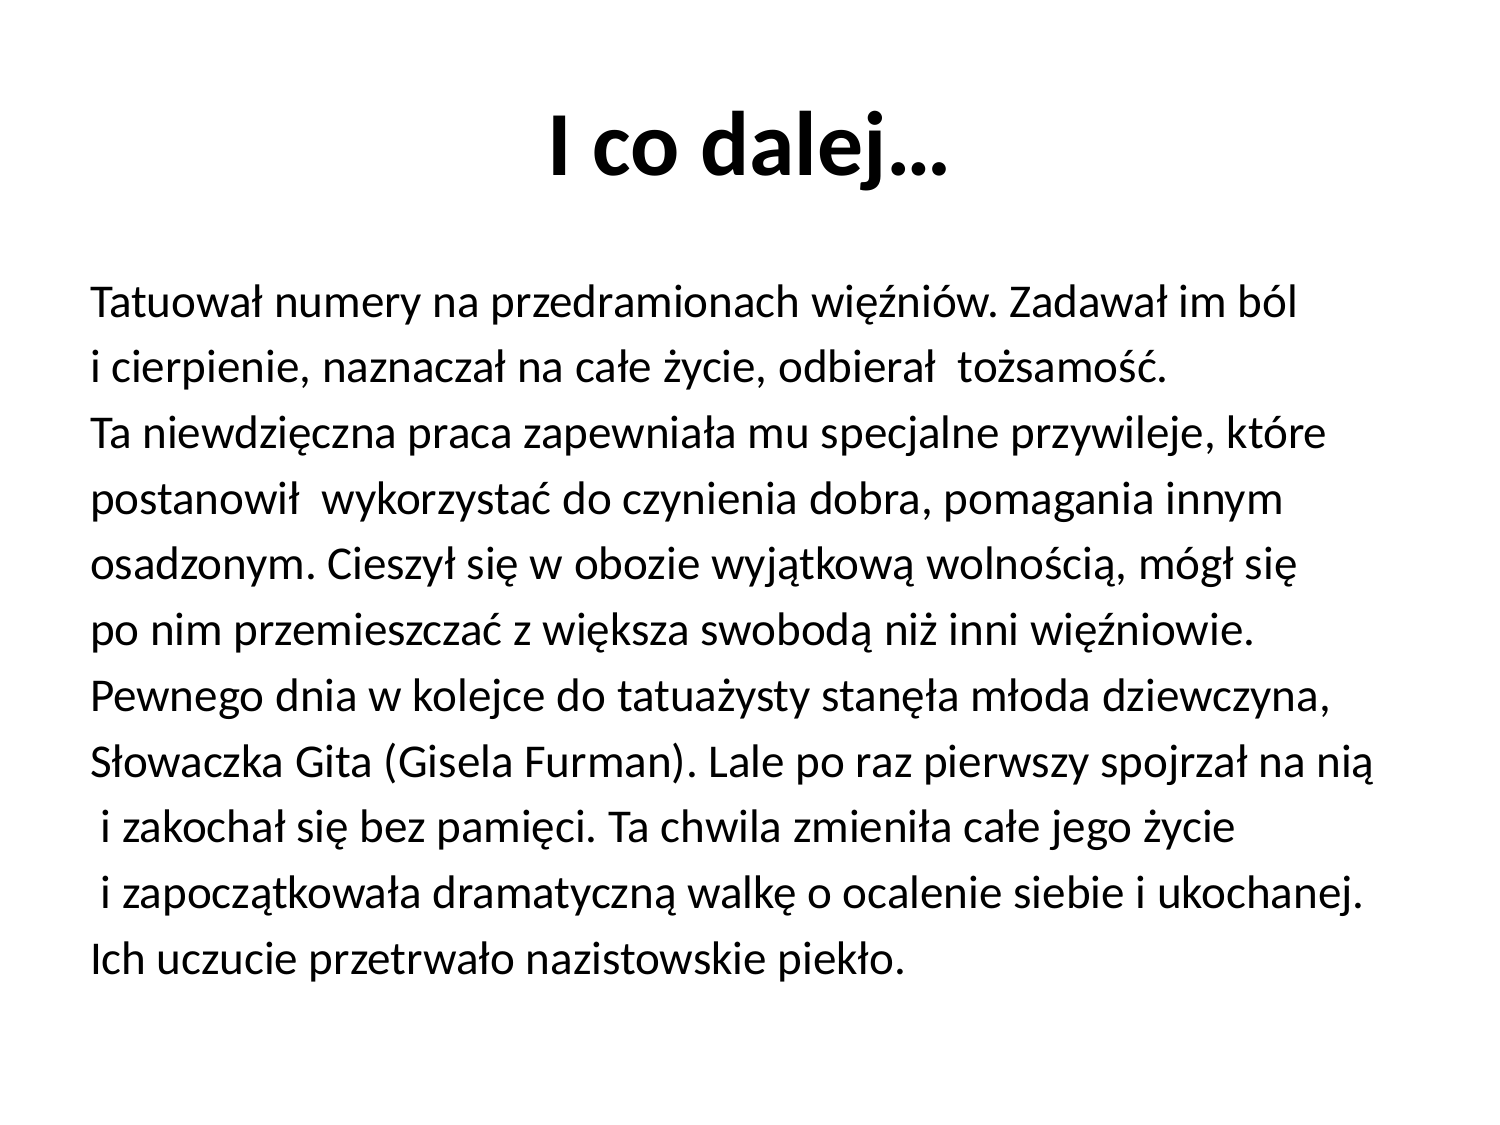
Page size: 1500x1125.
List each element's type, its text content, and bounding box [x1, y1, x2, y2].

title I co dalej… [75, 45, 1425, 233]
list Tatuował numery na przedramionach więźniów. Zadawał im ból i cierpienie, naznaczał na całe życie, odbierał tożsamość. Ta niewdzięczna praca zapewniała mu specjalne przywileje, które postanowił wykorzystać do czynienia dobra, pomagania innym osadzonym. Cieszył się w obozie wyjątkową wolnością, mógł się po nim przemieszczać z większa swobodą niż inni więźniowie. Pewnego dnia w kolejce do tatuażysty stanęła młoda dziewczyna, Słowaczka Gita (Gisela Furman). Lale po raz pierwszy spojrzał na nią i zakochał się bez pamięci. Ta chwila zmieniła całe jego życie i zapoczątkowała dramatyczną walkę o ocalenie siebie i ukochanej. Ich uczucie przetrwało nazistowskie piekło. [75, 262, 1425, 1005]
